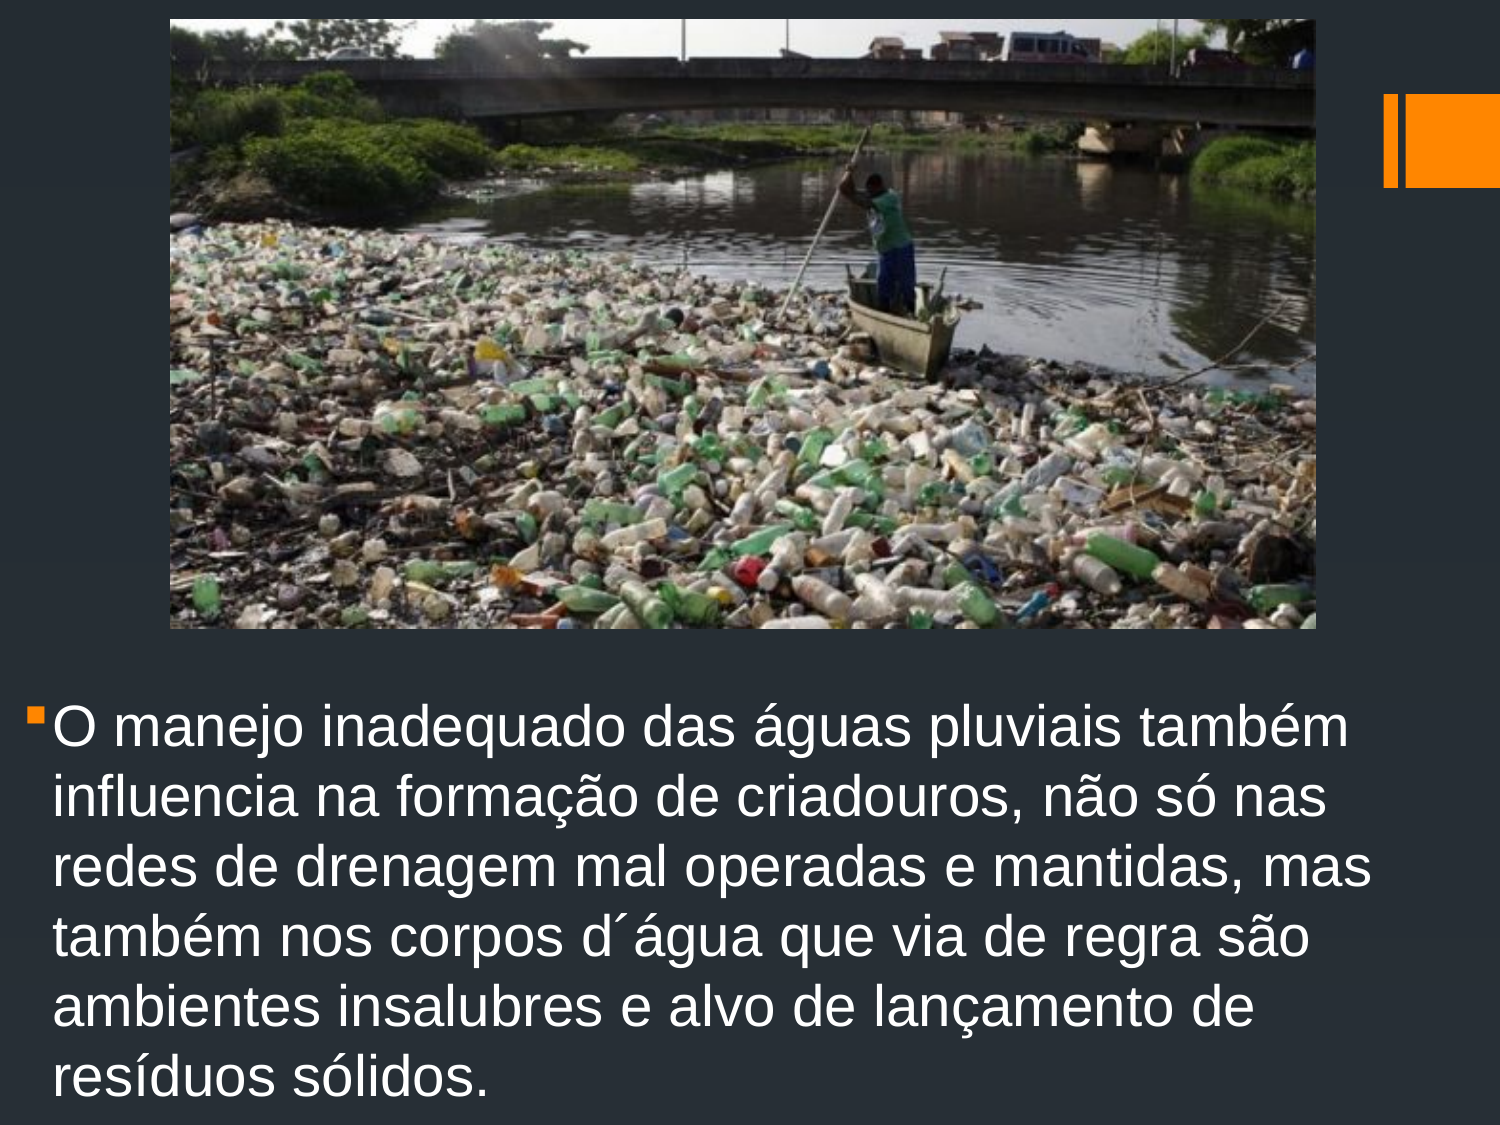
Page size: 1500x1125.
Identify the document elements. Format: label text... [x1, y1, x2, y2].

picture [169, 18, 1317, 629]
list O manejo inadequado das águas pluviais também influencia na formação de criadouros, não só nas redes de drenagem mal operadas e mantidas, mas também nos corpos d´água que via de regra são ambientes insalubres e alvo de lançamento de resíduos sólidos. [0, 680, 1471, 1023]
